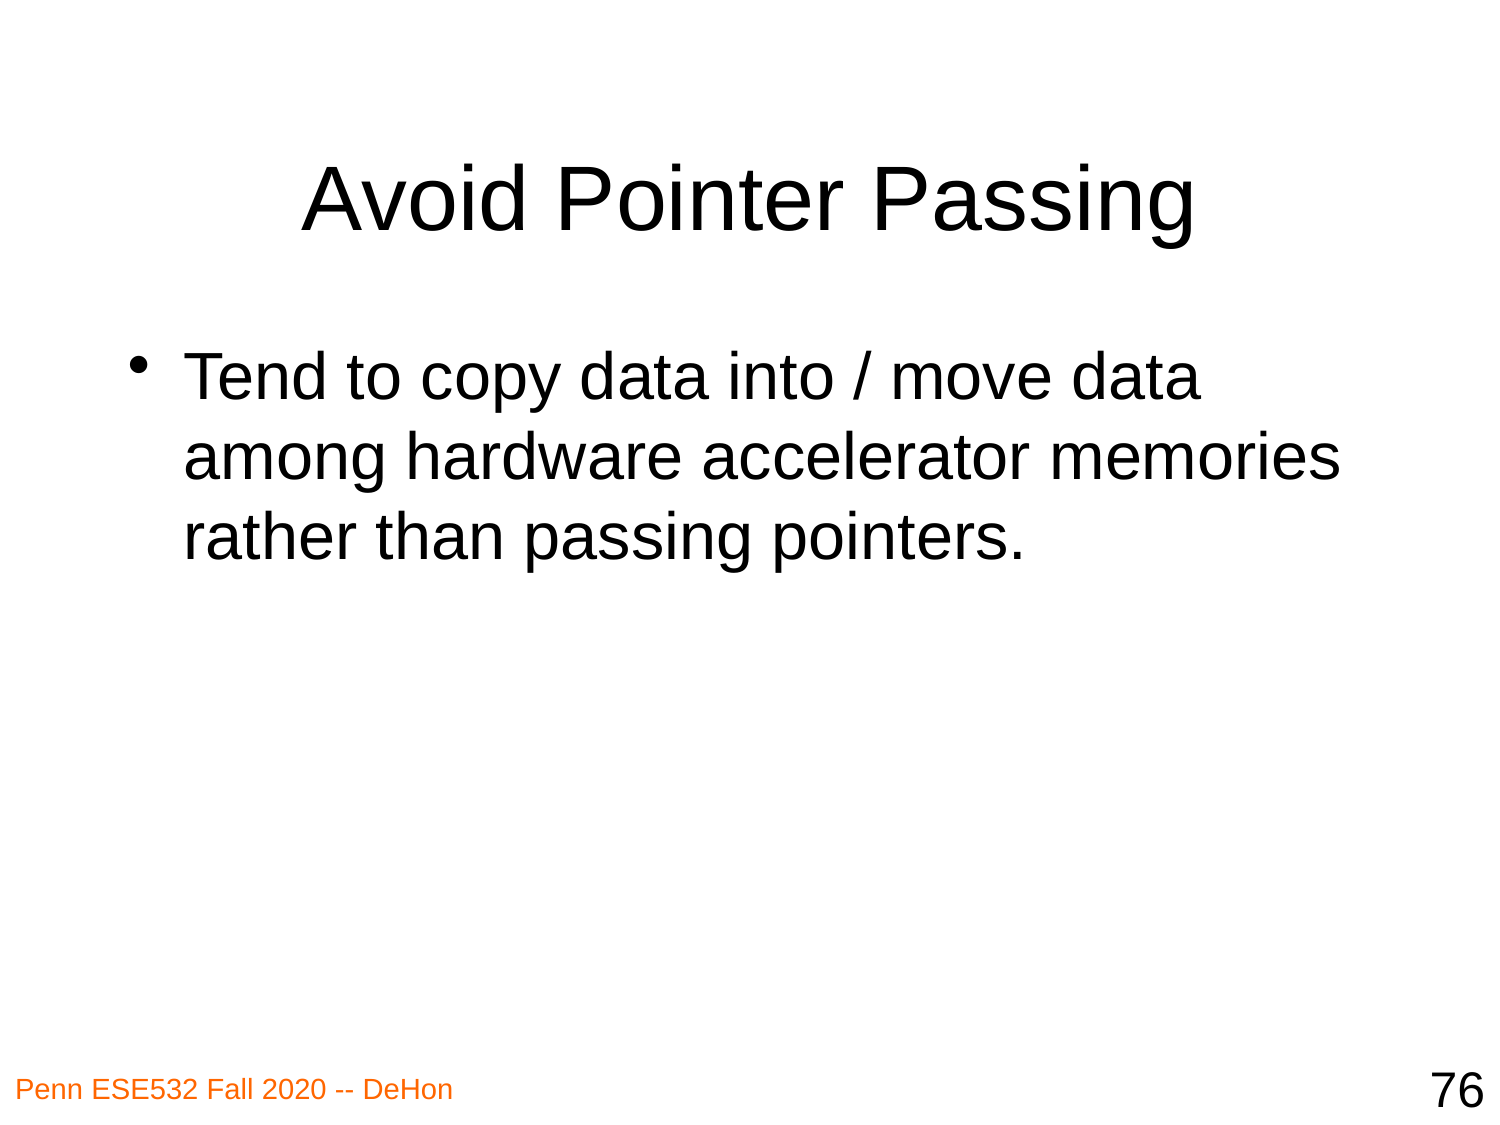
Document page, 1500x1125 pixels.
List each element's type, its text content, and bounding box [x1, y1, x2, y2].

slide_number Penn ESE532 Fall 2020 -- DeHon [0, 1062, 576, 1125]
list Tend to copy data into / move data among hardware accelerator memories rather than passing pointers. [112, 324, 1388, 1001]
title Avoid Pointer Passing [112, 99, 1388, 288]
slide_number 76 [1187, 1049, 1500, 1125]
